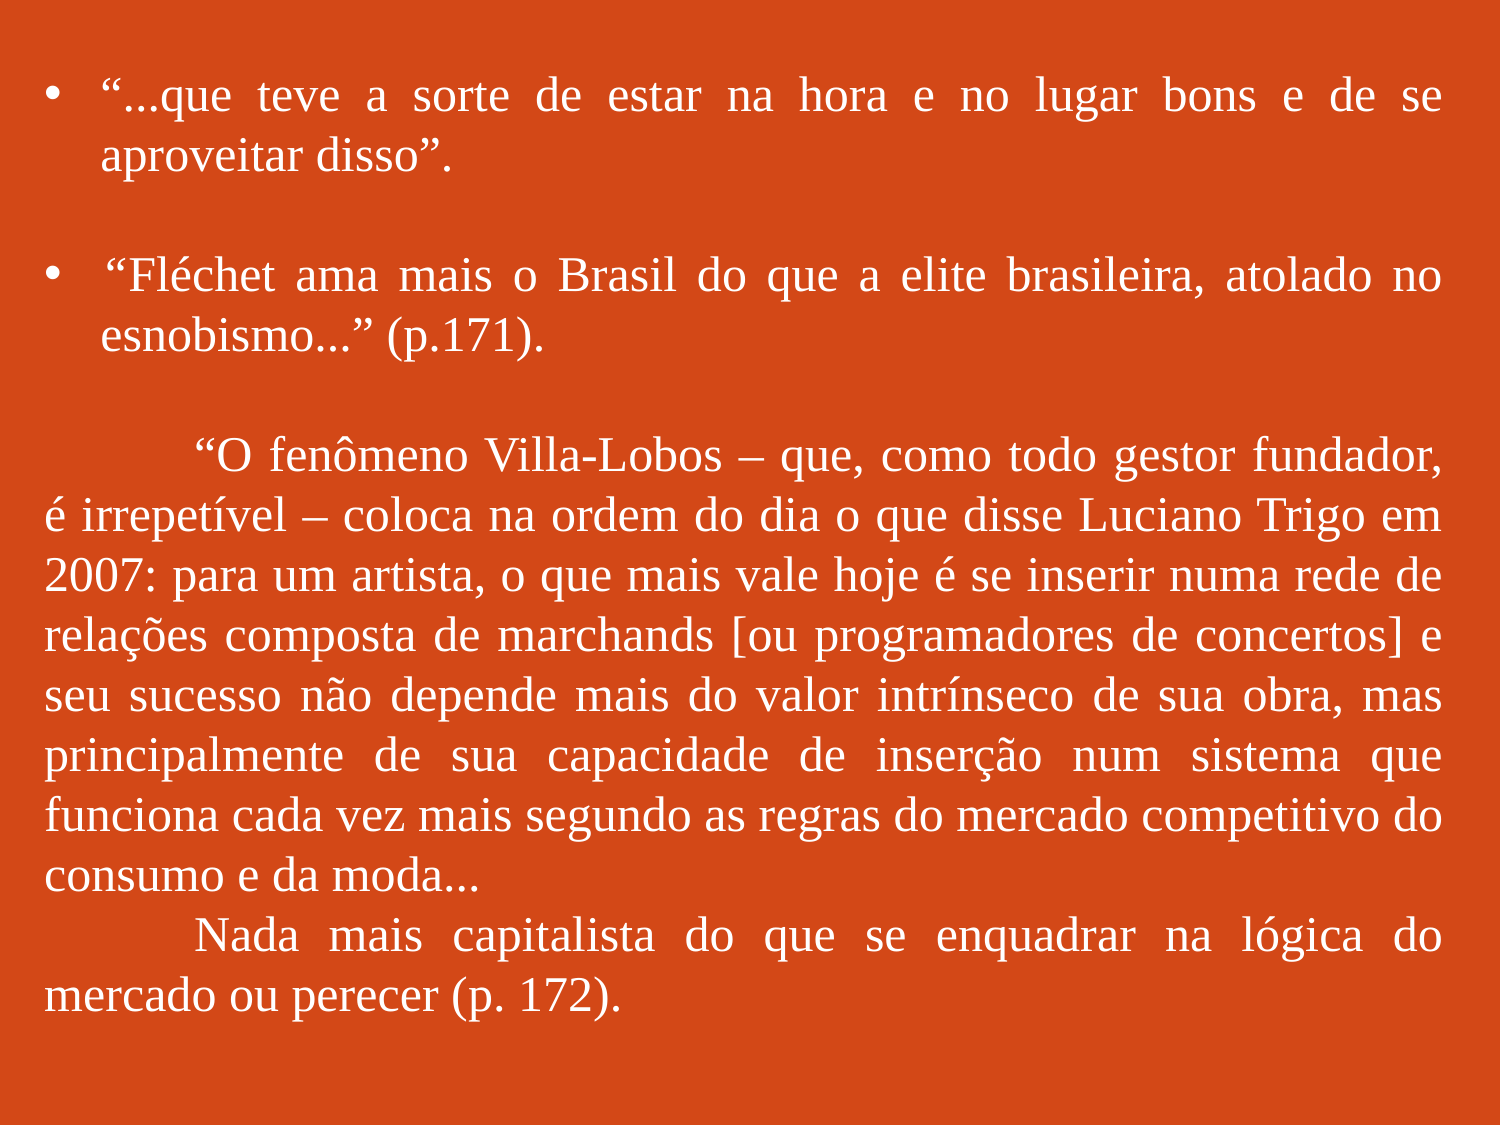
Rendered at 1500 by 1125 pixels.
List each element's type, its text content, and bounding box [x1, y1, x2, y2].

text_box “...que teve a sorte de estar na hora e no lugar bons e de se aproveitar disso”. “Fléchet ama mais o Brasil do que a elite brasileira, atolado no esnobismo...” (p.171). “O fenômeno Villa-Lobos – que, como todo gestor fundador, é irrepetível – coloca na ordem do dia o que disse Luciano Trigo em 2007: para um artista, o que mais vale hoje é se inserir numa rede de relações composta de marchands [ou programadores de concertos] e seu sucesso não depende mais do valor intrínseco de sua obra, mas principalmente de sua capacidade de inserção num sistema que funciona cada vez mais segundo as regras do mercado competitivo do consumo e da moda... Nada mais capitalista do que se enquadrar na lógica do mercado ou perecer (p. 172). [29, 54, 1459, 1090]
